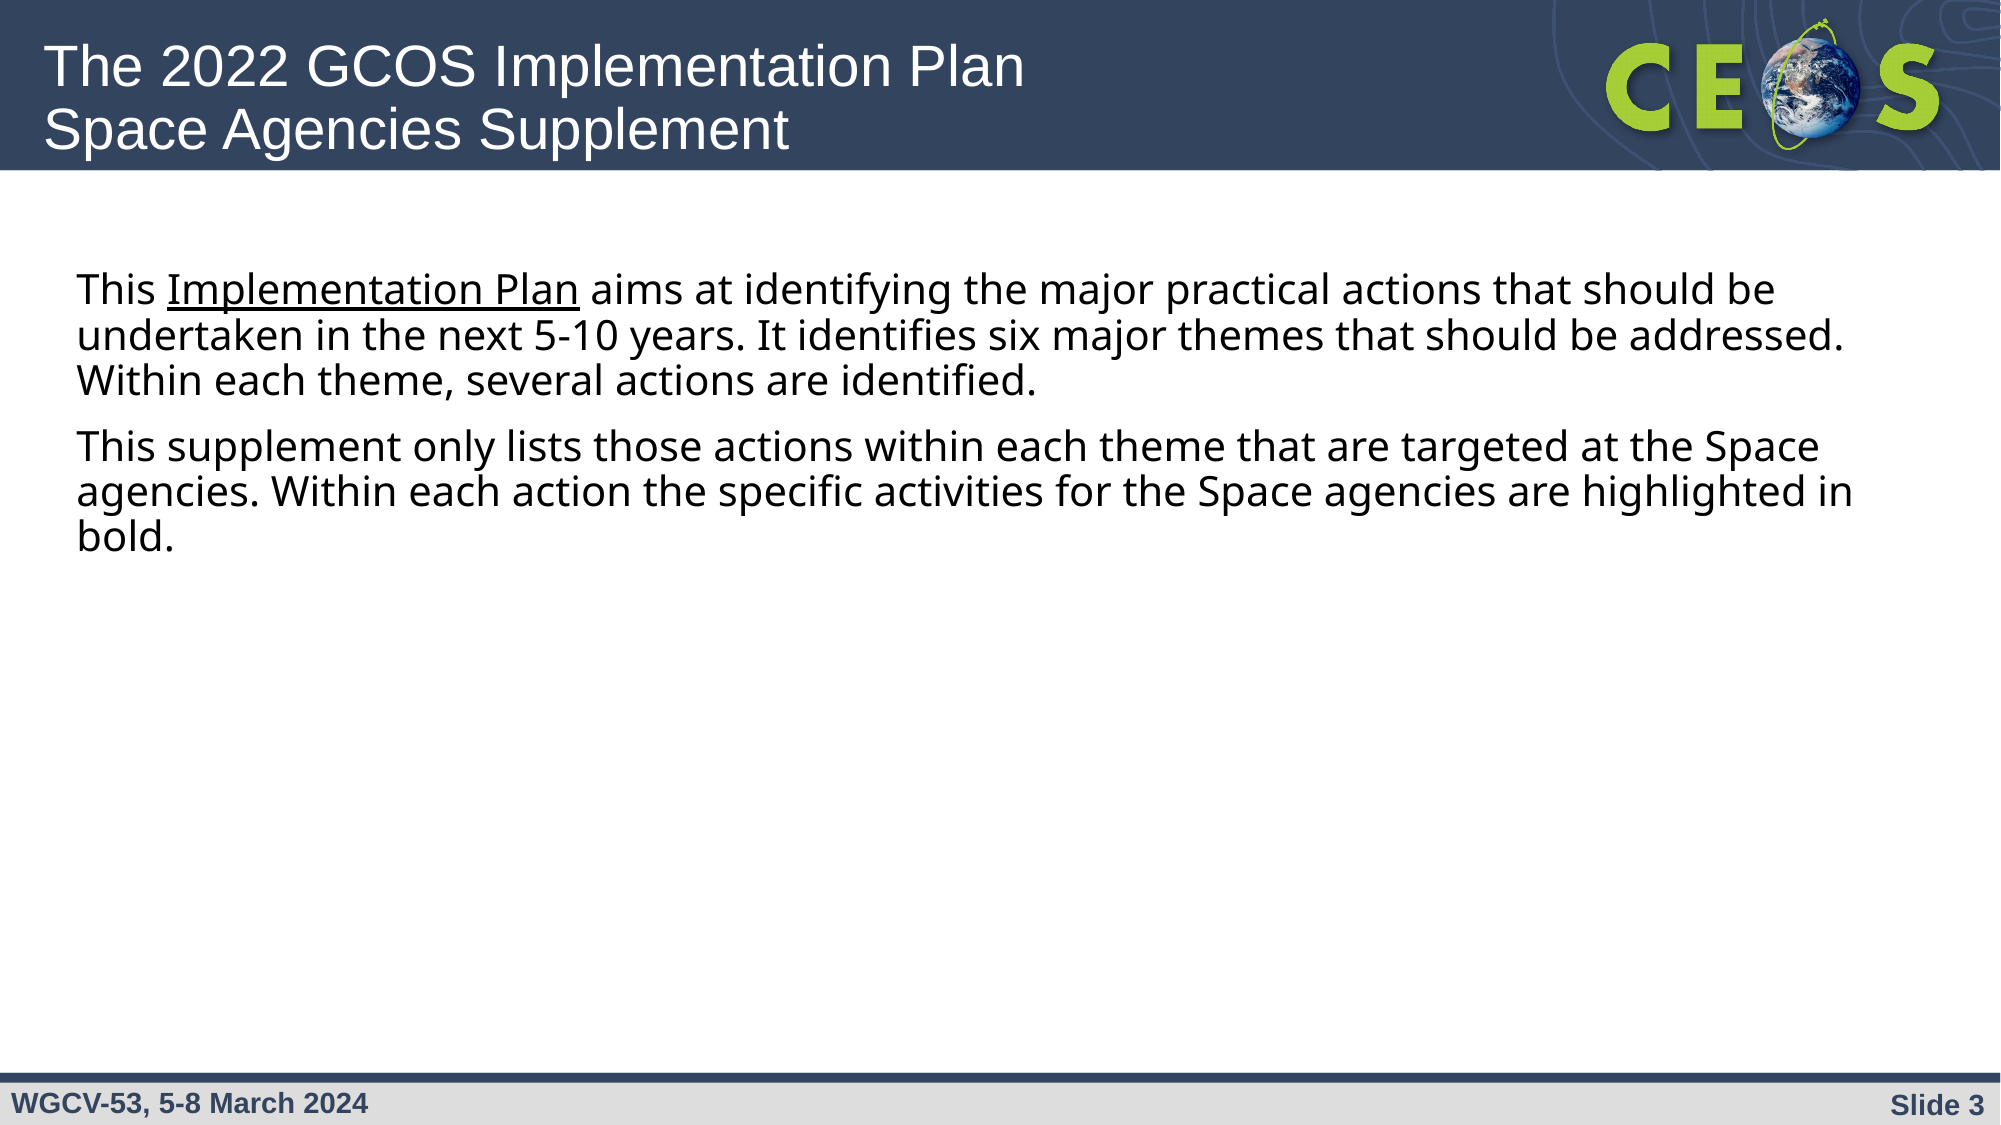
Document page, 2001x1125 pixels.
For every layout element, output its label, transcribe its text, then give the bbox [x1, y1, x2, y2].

picture [1606, 18, 1939, 150]
title The 2022 GCOS Implementation Plan Space Agencies Supplement [28, 28, 1569, 157]
list This Implementation Plan aims at identifying the major practical actions that should be undertaken in the next 5-10 years. It identifies six major themes that should be addressed. Within each theme, several actions are identified. This supplement only lists those actions within each theme that are targeted at the Space agencies. Within each action the specific activities for the Space agencies are highlighted in bold. [53, 255, 1939, 1021]
